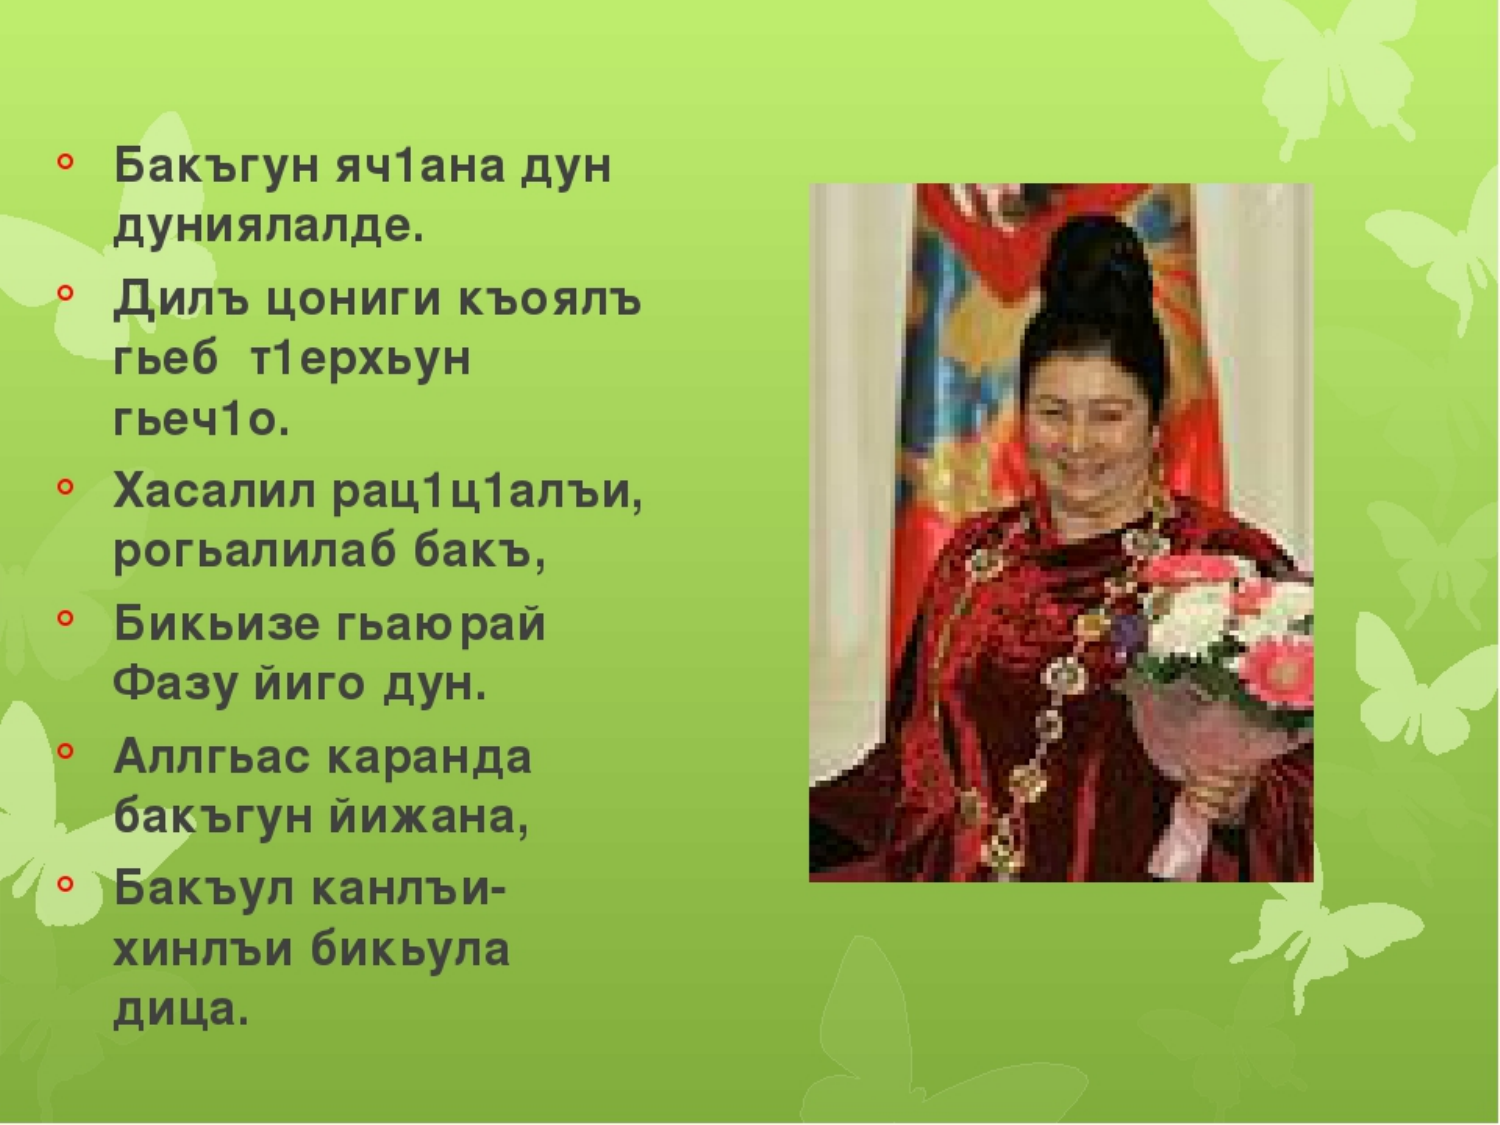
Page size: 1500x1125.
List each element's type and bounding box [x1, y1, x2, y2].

list [0, 0, 1500, 1125]
